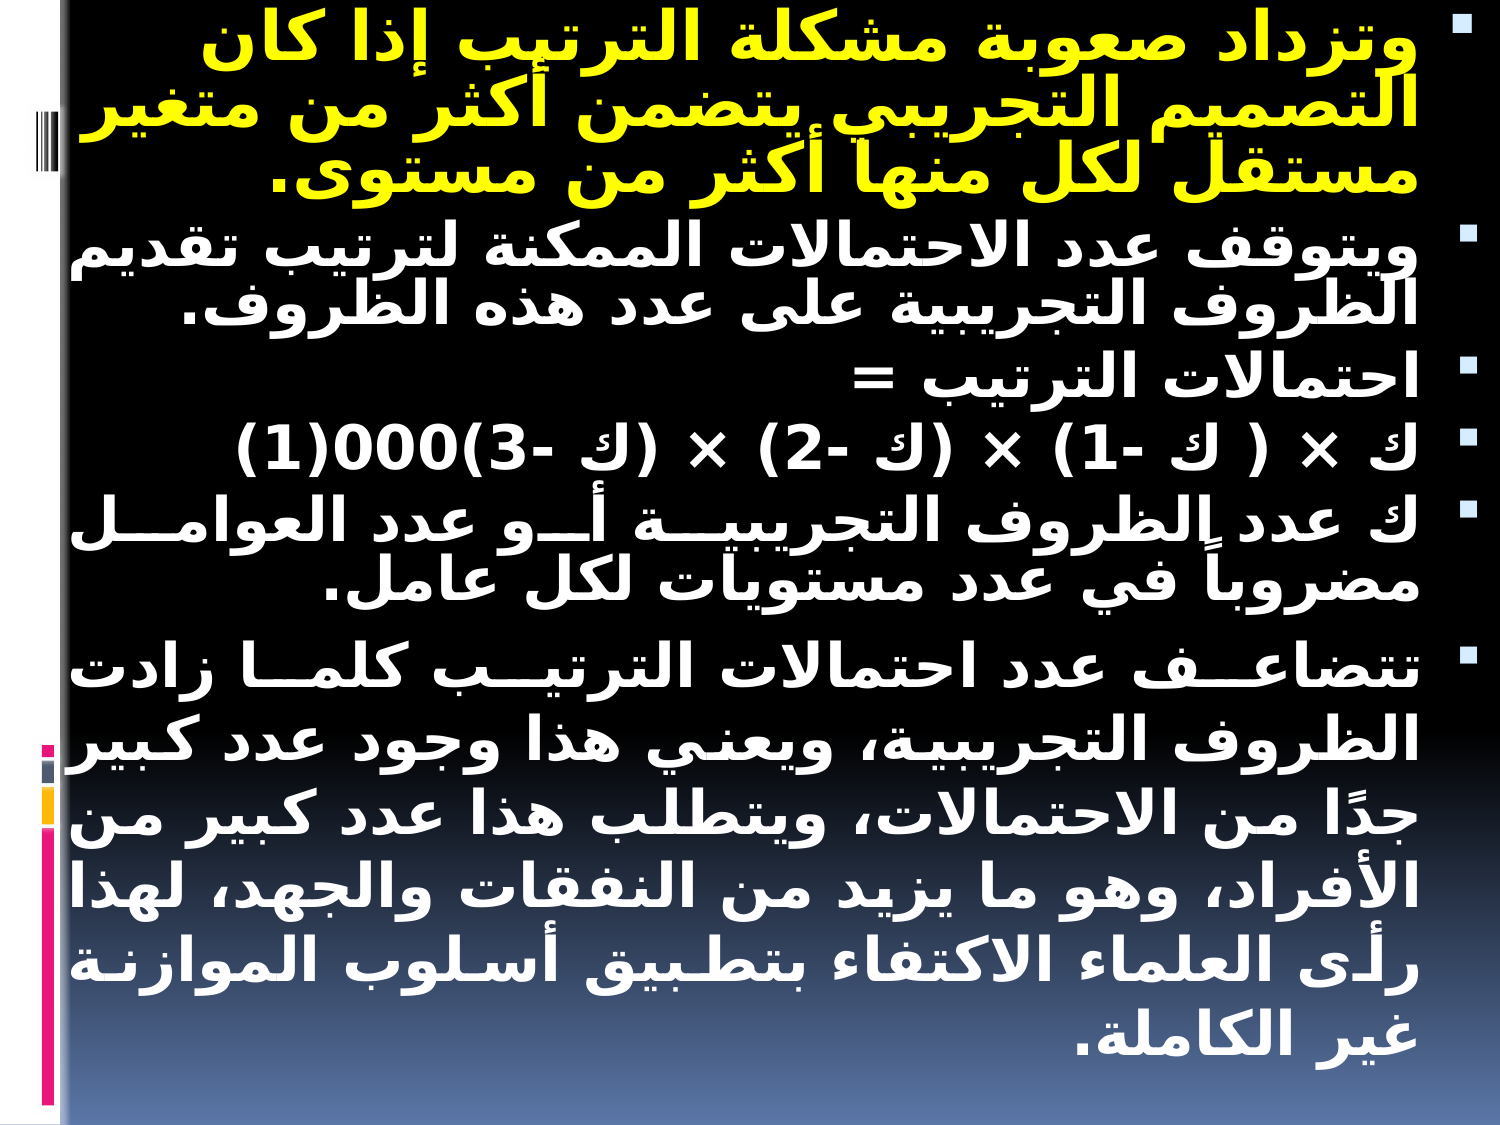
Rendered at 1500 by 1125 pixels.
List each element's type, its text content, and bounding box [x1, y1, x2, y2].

list وتزداد صعوبة مشكلة الترتيب إذا كان التصميم التجريبي يتضمن أكثر من متغير مستقل لكل منها أكثر من مستوى. ويتوقف عدد الاحتمالات الممكنة لترتيب تقديم الظروف التجريبية على عدد هذه الظروف. احتمالات الترتيب = ك × ( ك -1) × (ك -2) × (ك -3)000(1) ك عدد الظروف التجريبية أو عدد العوامل مضروباً في عدد مستويات لكل عامل. تتضاعف عدد احتمالات الترتيب كلما زادت الظروف التجريبية، ويعني هذا وجود عدد كبير جدًا من الاحتمالات، ويتطلب هذا عدد كبير من الأفراد، وهو ما يزيد من النفقات والجهد، لهذا رأى العلماء الاكتفاء بتطبيق أسلوب الموازنة غير الكاملة. [53, 0, 1500, 1125]
